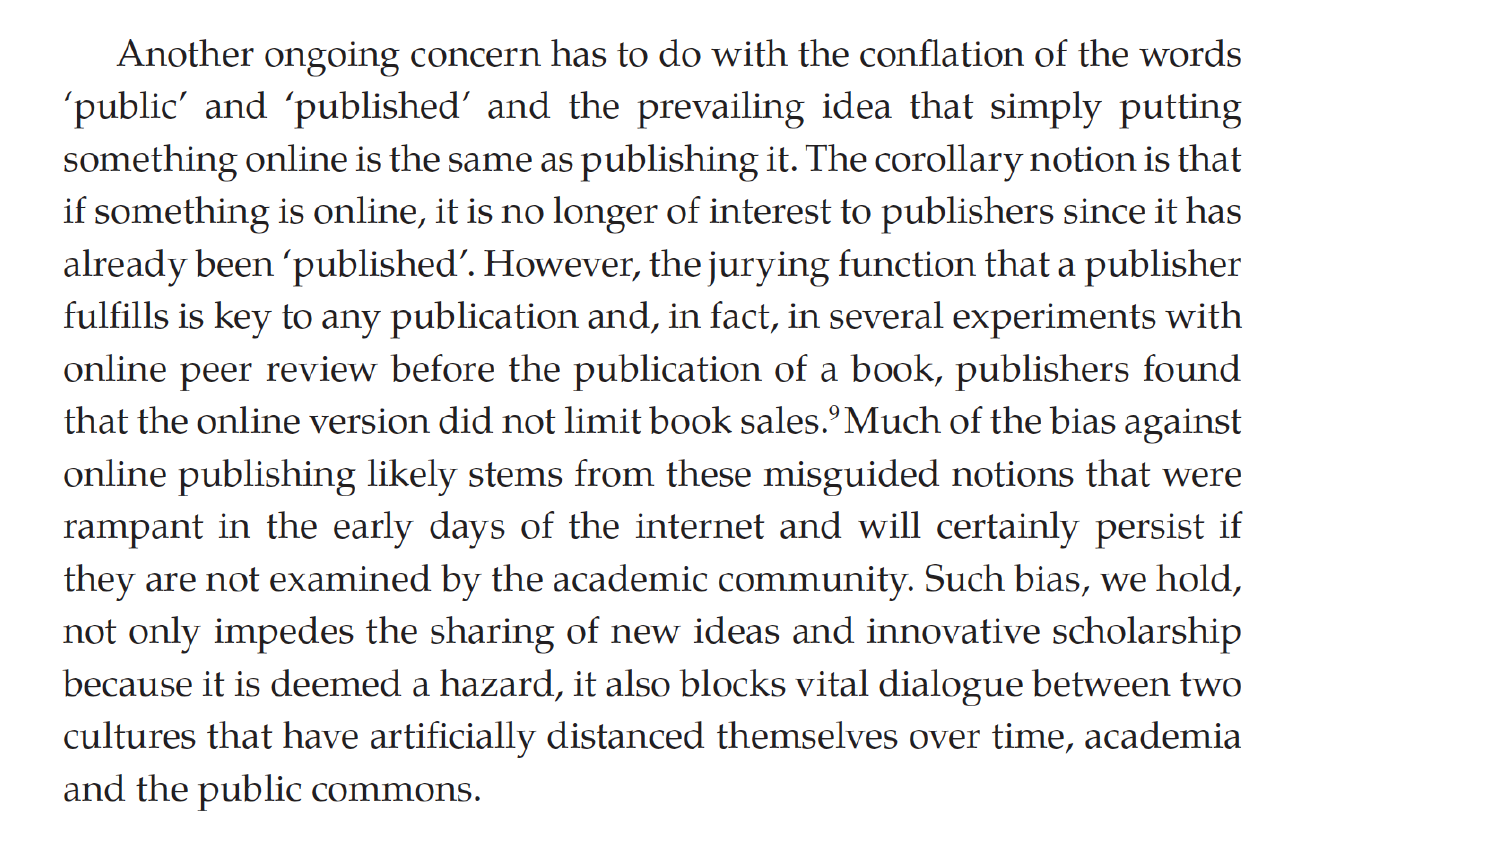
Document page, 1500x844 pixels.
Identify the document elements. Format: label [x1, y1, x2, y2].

picture [24, 24, 1310, 819]
